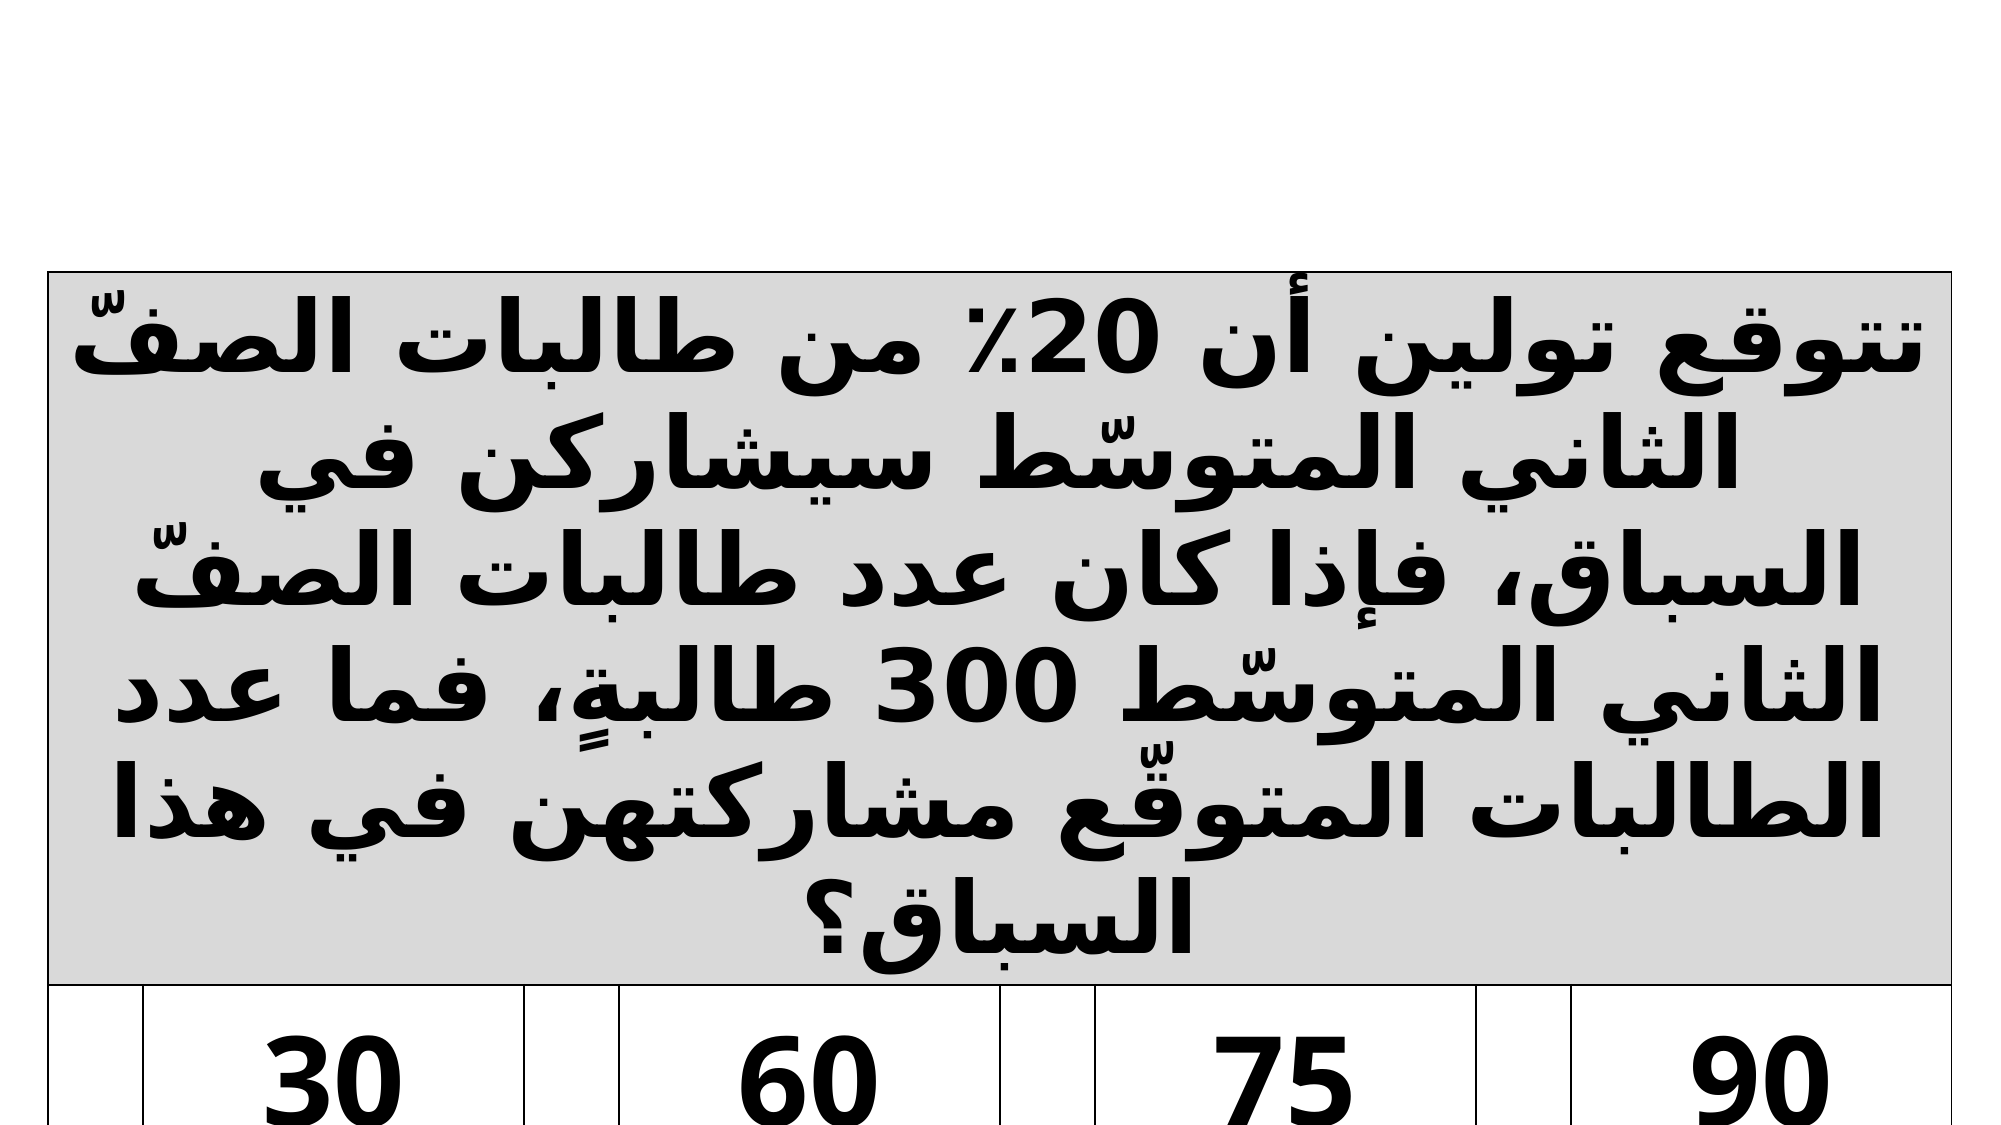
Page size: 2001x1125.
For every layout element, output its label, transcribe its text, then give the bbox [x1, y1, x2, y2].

table_cell ب [525, 986, 618, 1125]
table_cell 75 طالبة. [1096, 986, 1475, 1125]
table_cell ا [49, 986, 142, 1125]
table_cell ج [1001, 986, 1094, 1125]
table_cell د [1477, 986, 1570, 1125]
table_cell 30 طالبة. [144, 986, 523, 1125]
table_header تتوقع تولين أن 20٪ من طالبات الصفّ الثاني المتوسّط سيشاركن في السباق، فإذا كان عدد طالبات الصفّ الثاني المتوسّط 300 طالبةٍ، فما عدد الطالبات المتوقّع مشاركتهن في هذا السباق؟ [49, 273, 1951, 984]
table_cell 60 طالبة. [620, 986, 999, 1125]
table_cell 90 طالبة. [1572, 986, 1951, 1125]
